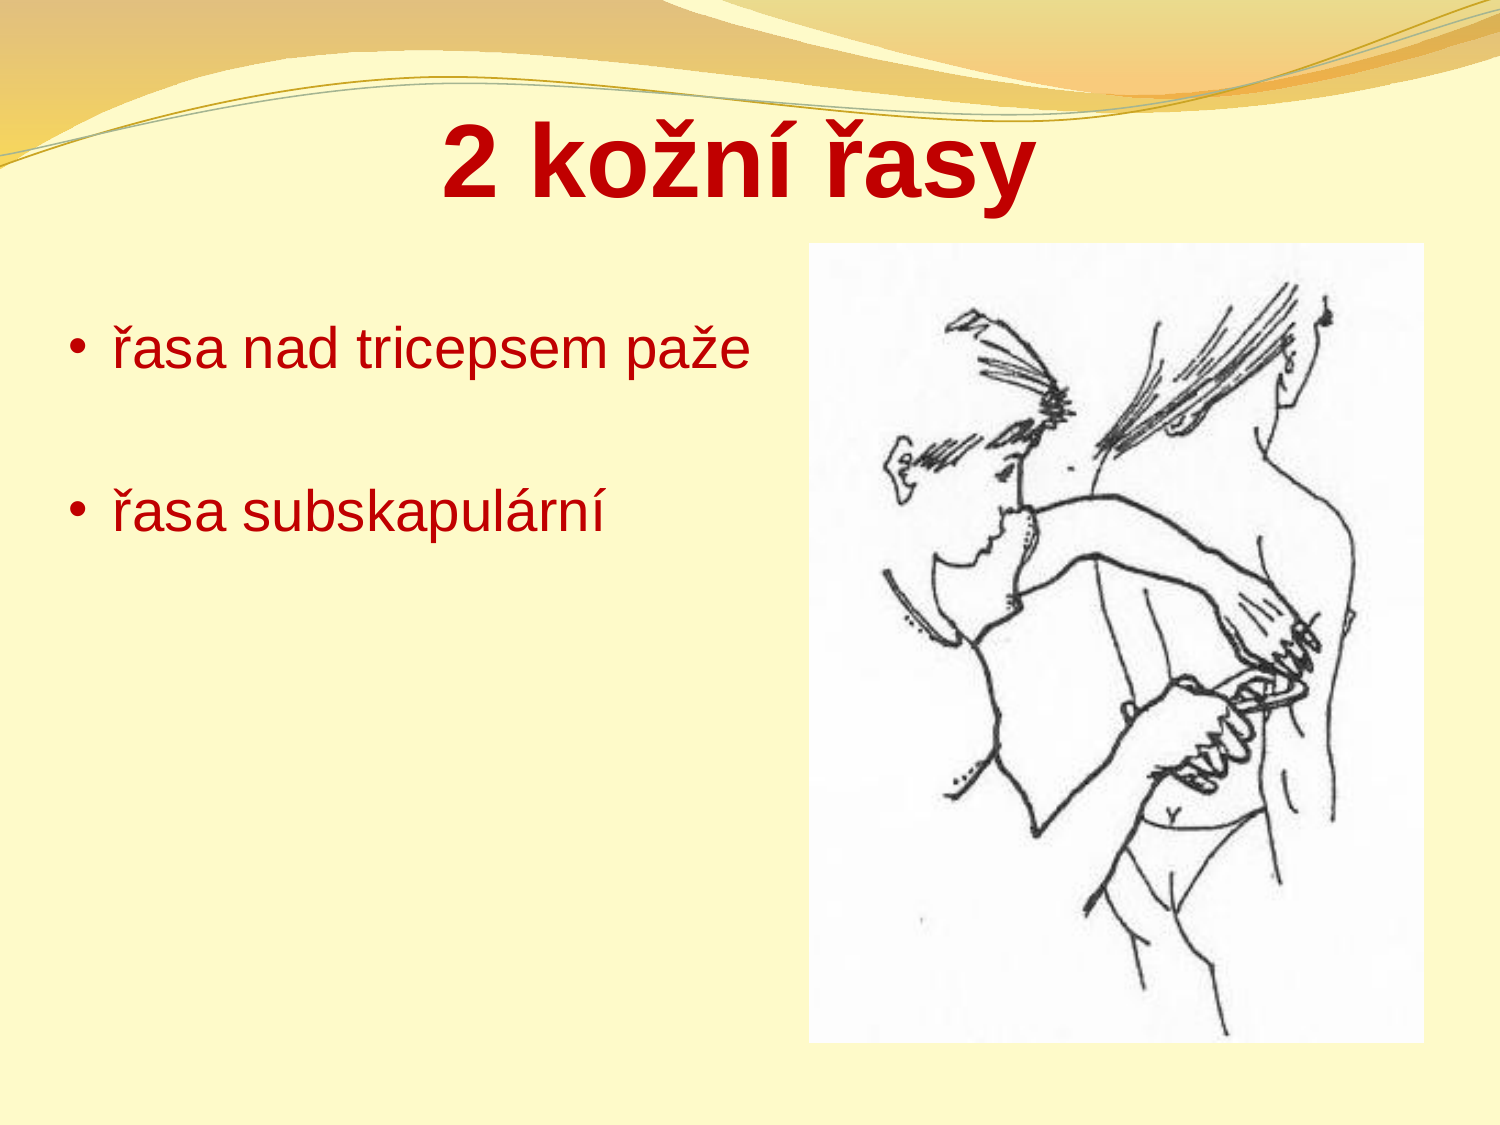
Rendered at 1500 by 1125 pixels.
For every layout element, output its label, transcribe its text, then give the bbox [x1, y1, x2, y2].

title 2 kožní řasy [64, 89, 1416, 219]
picture [808, 243, 1424, 1043]
list řasa nad tricepsem paže řasa subskapulární [52, 302, 801, 1023]
